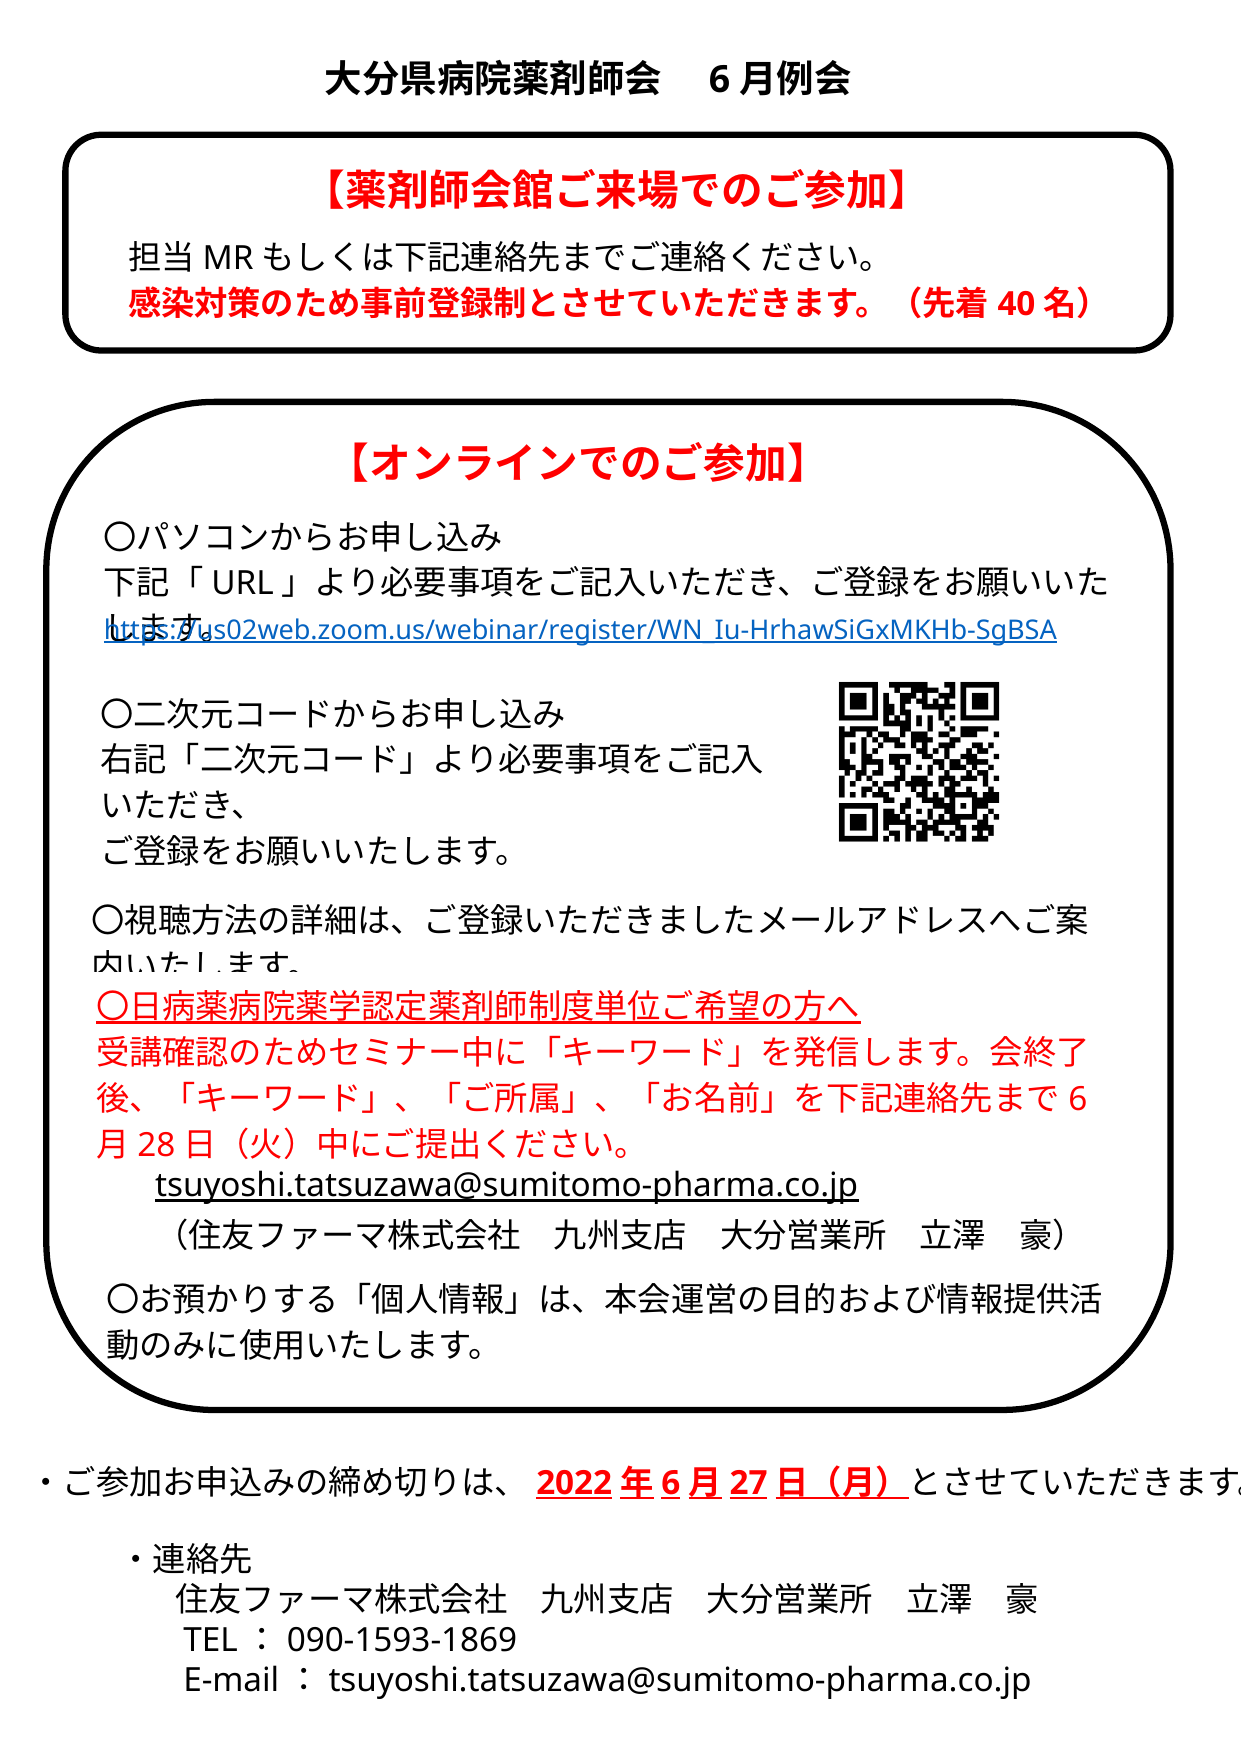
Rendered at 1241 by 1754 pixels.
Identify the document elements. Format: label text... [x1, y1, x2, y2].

picture [833, 676, 1008, 850]
text_box 大分県病院薬剤師会 6月例会 [0, 47, 1185, 108]
text_box 【薬剤師会館ご来場でのご参加】 [288, 156, 945, 222]
text_box [64, 133, 1172, 352]
text_box 担当MRもしくは下記連絡先までご連絡ください。 感染対策のため事前登録制とさせていただきます。（先着40名） [113, 223, 1191, 330]
text_box ・連絡先 住友ファーマ株式会社 九州支店 大分営業所 立澤 豪 TEL：090-1593-1869 E-mail：tsuyoshi.tatsuzawa@sumitomo-pharma.co.jp [104, 1530, 1057, 1706]
text_box ・ご参加お申込みの締め切りは、2022年6月27日（月）とさせていただきます。 [14, 1453, 1241, 1509]
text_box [46, 401, 1241, 1410]
